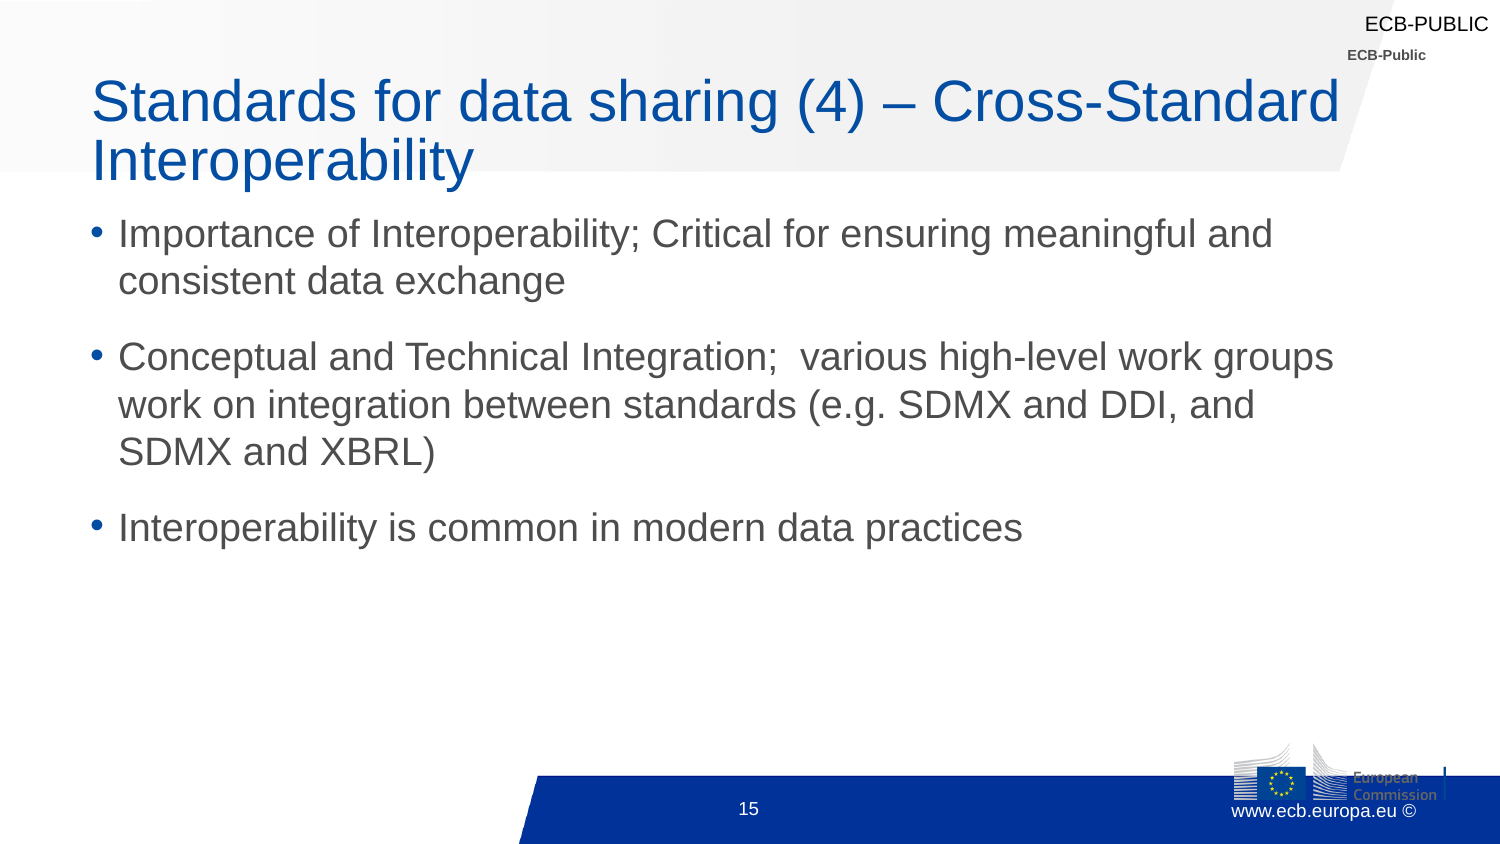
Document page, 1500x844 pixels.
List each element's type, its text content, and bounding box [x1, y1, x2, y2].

text_box ECB-Public [1127, 38, 1441, 71]
picture [0, 0, 1500, 844]
list Importance of Interoperability; Critical for ensuring meaningful and consistent data exchange Conceptual and Technical Integration; various high-level work groups work on integration between standards (e.g. SDMX and DDI, and SDMX and XBRL) Interoperability is common in modern data practices [75, 200, 1369, 679]
slide_number 15 [714, 796, 783, 820]
title Standards for data sharing (4) – Cross-Standard Interoperability [76, 67, 1422, 172]
